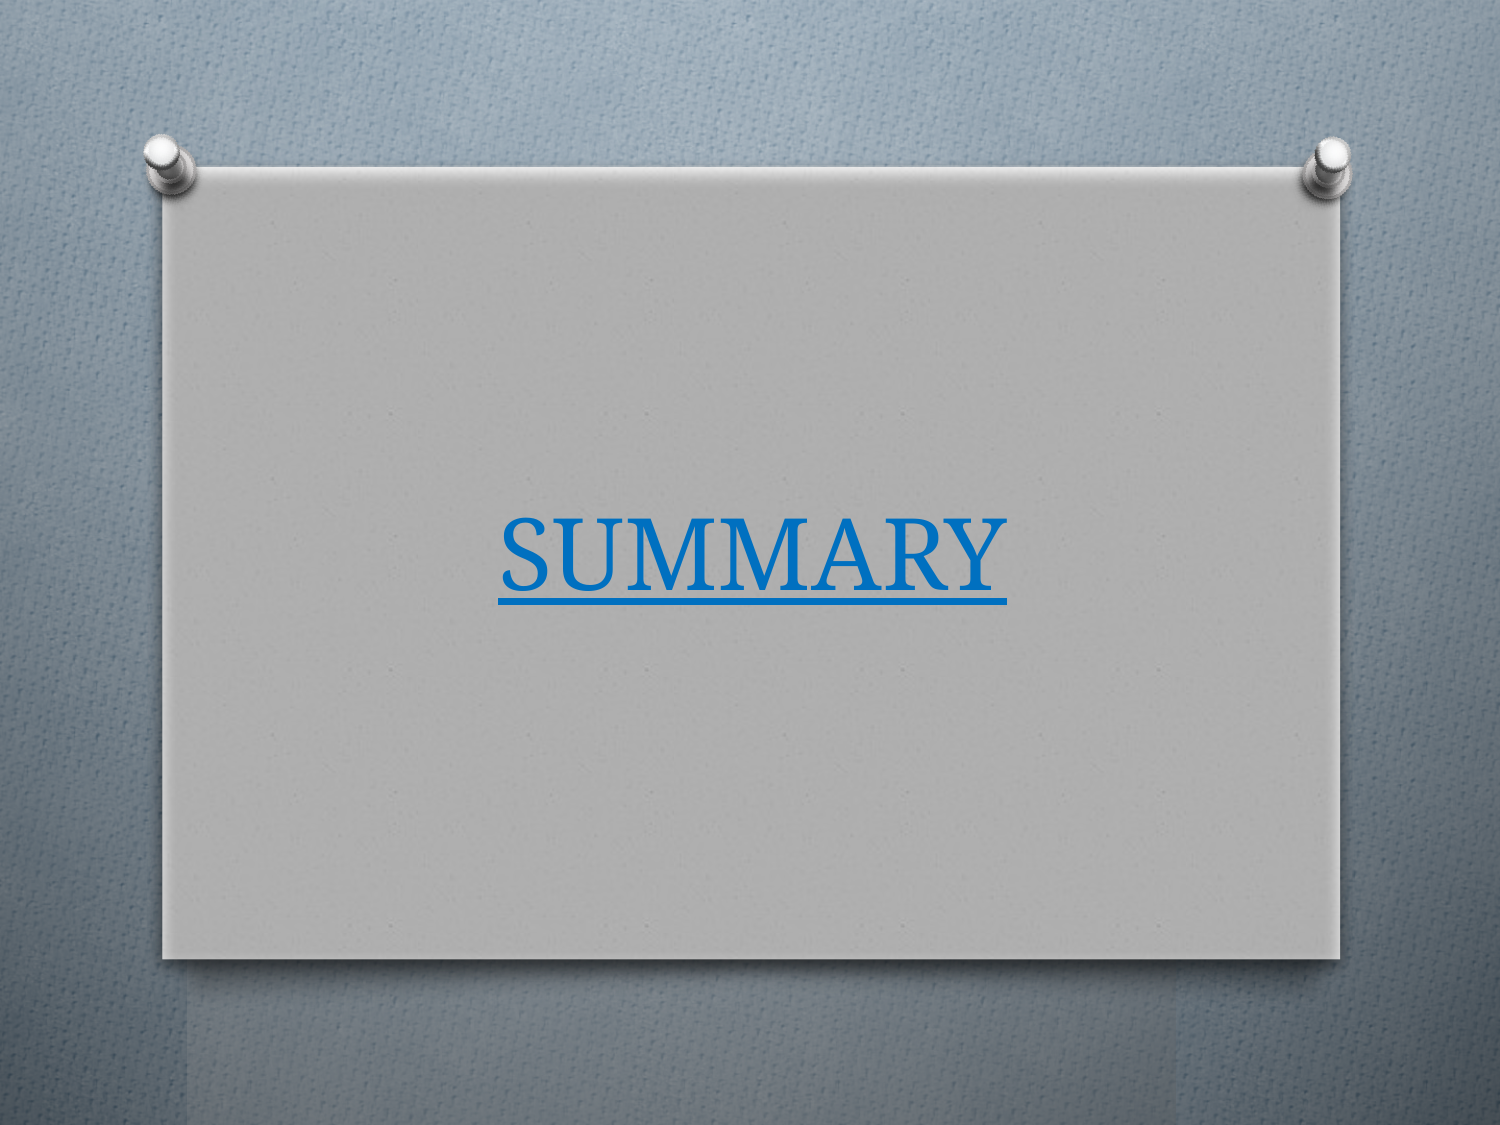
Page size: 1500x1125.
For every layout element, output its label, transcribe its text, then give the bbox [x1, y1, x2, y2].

picture [112, 100, 235, 224]
picture [1274, 109, 1396, 230]
title SUMMARY [283, 262, 1223, 738]
